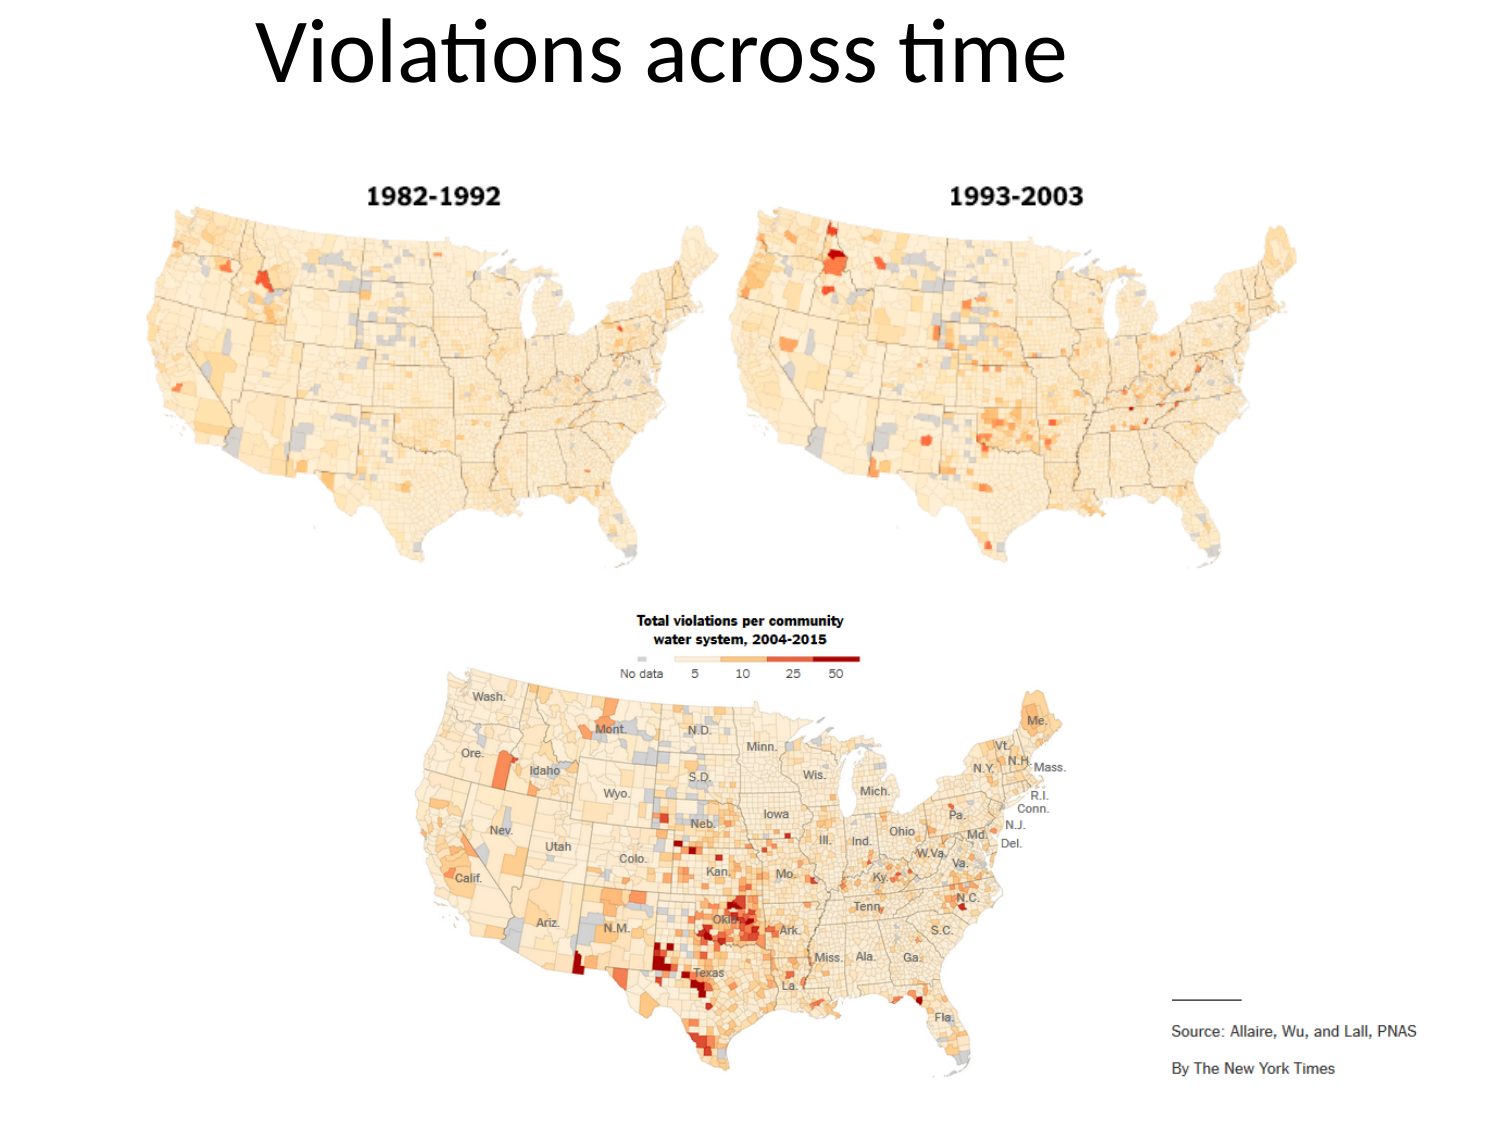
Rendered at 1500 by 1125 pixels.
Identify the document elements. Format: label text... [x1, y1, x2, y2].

title Violations across time [24, 0, 1300, 140]
picture [1146, 995, 1454, 1086]
picture [124, 158, 1326, 1086]
